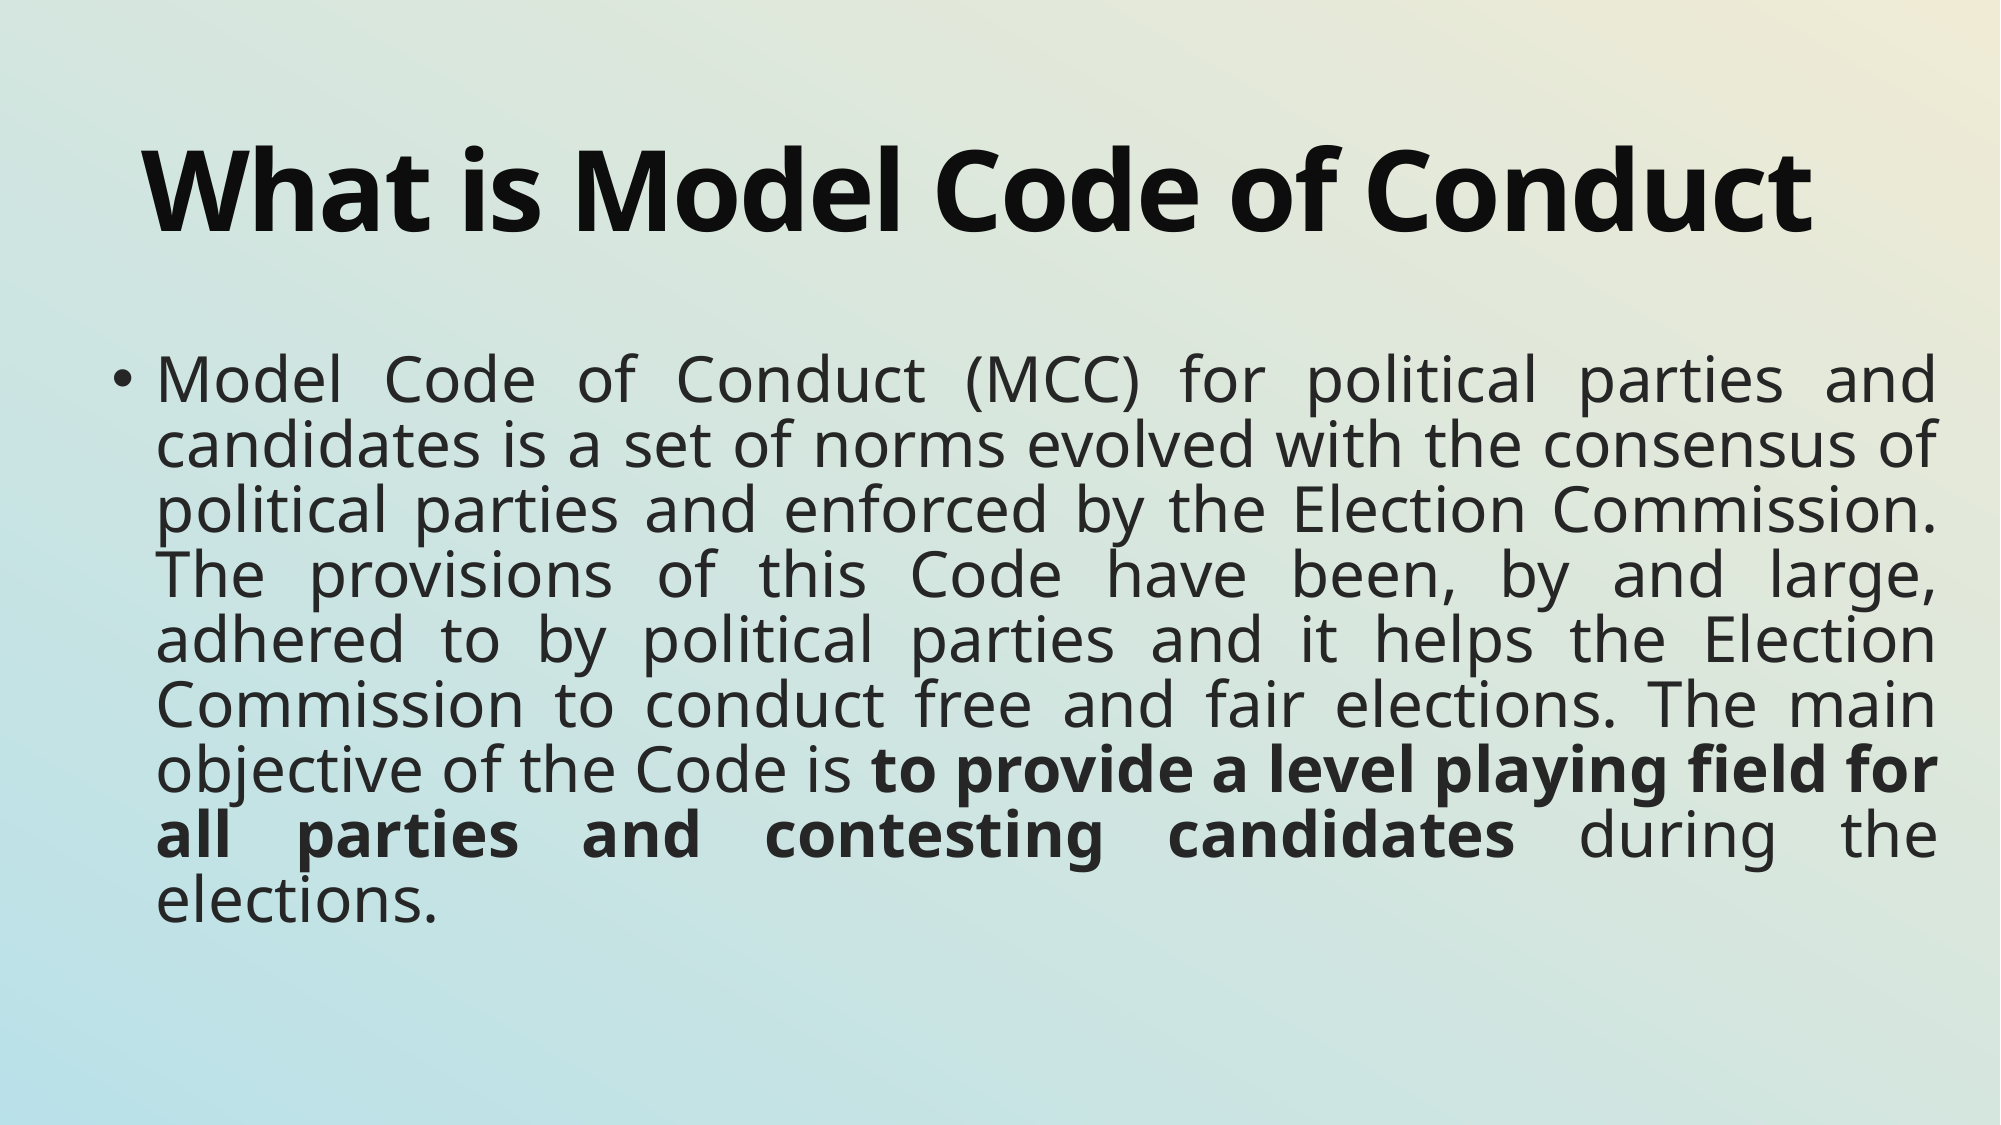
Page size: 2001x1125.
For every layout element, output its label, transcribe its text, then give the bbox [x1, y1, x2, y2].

title What is Model Code of Conduct [107, 81, 1875, 269]
list Model Code of Conduct (MCC) for political parties and candidates is a set of norms evolved with the consensus of political parties and enforced by the Election Commission. The provisions of this Code have been, by and large, adhered to by political parties and it helps the Election Commission to conduct free and fair elections. The main objective of the Code is to provide a level playing field for all parties and contesting candidates during the elections. [91, 269, 1955, 948]
